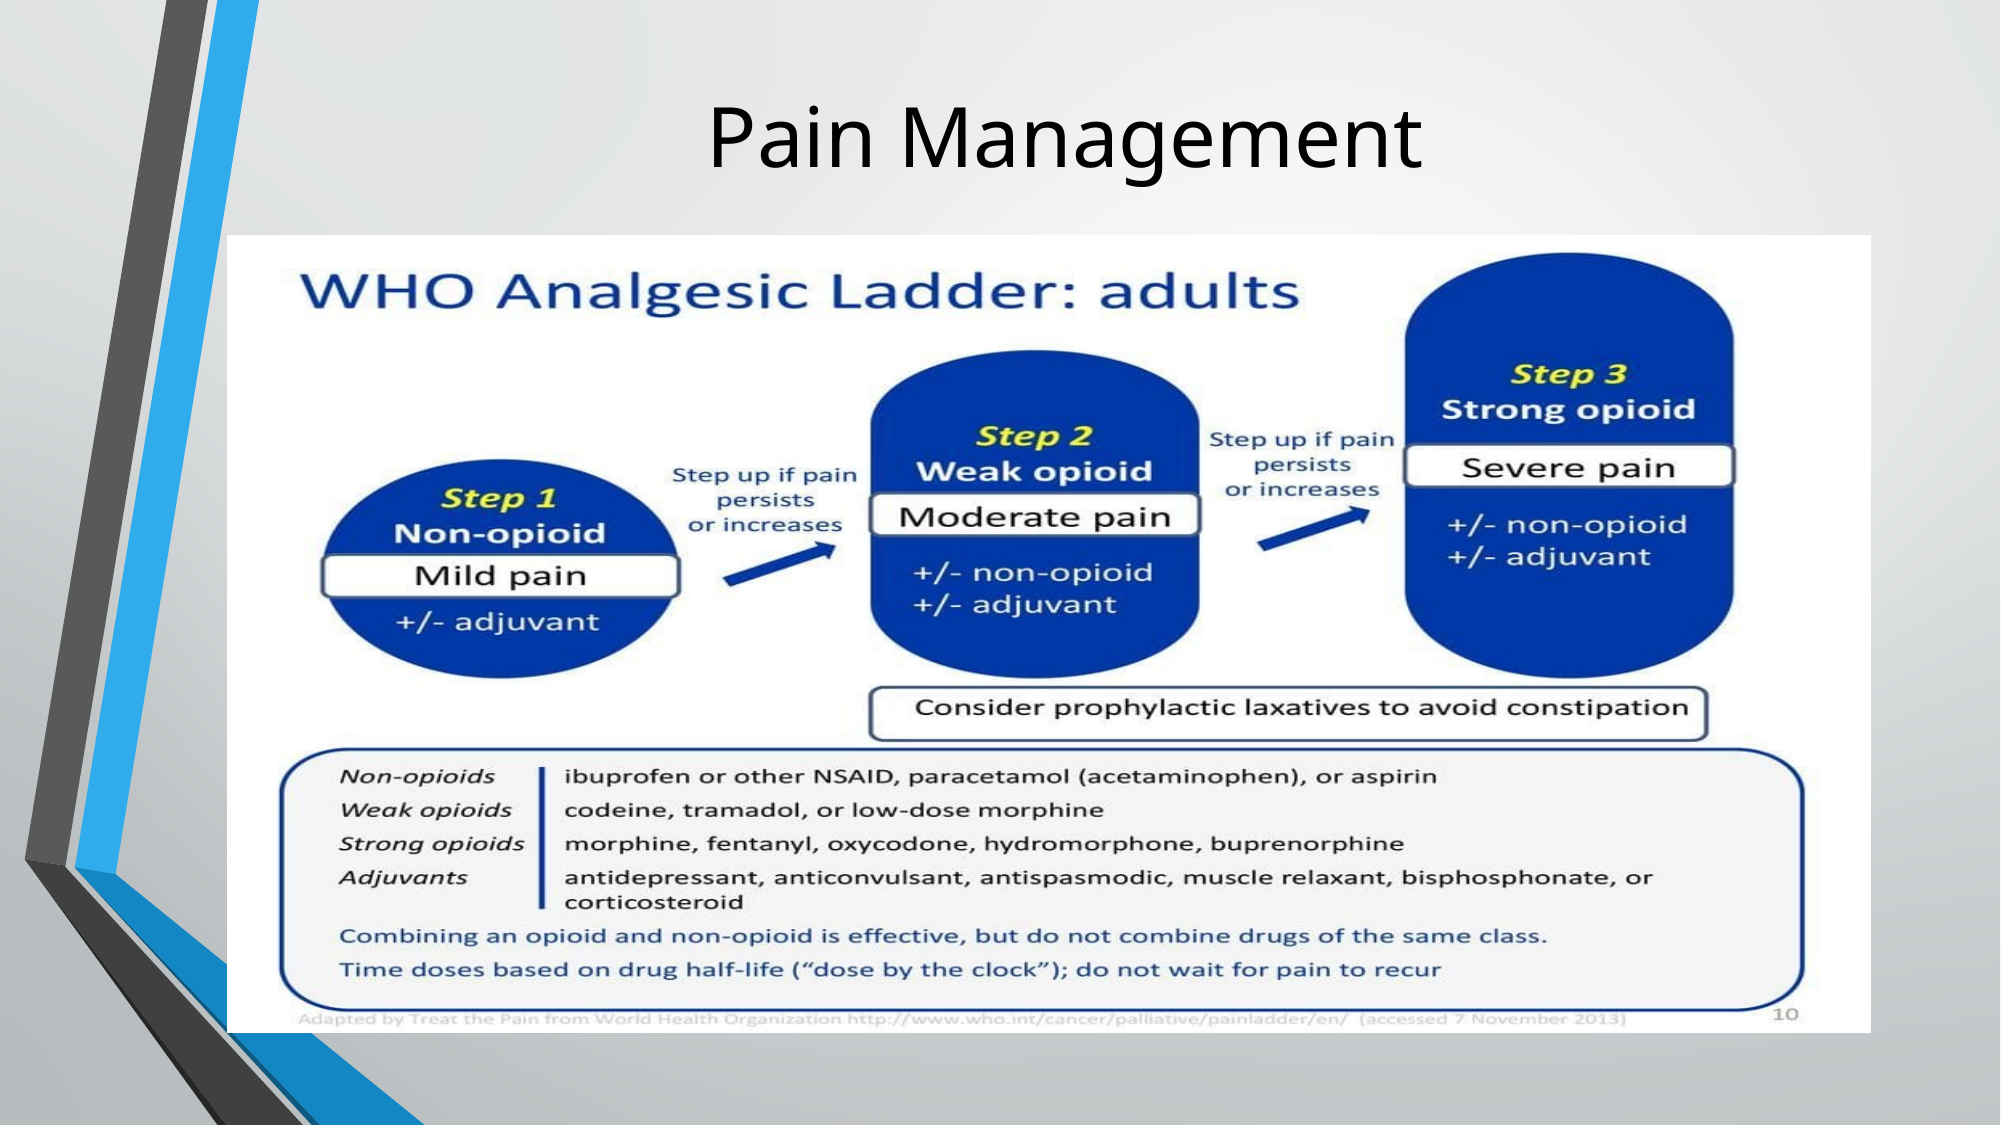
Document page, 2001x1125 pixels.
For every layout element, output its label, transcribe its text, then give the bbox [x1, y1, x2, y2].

title Pain Management [243, 68, 1887, 200]
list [226, 235, 1871, 1033]
